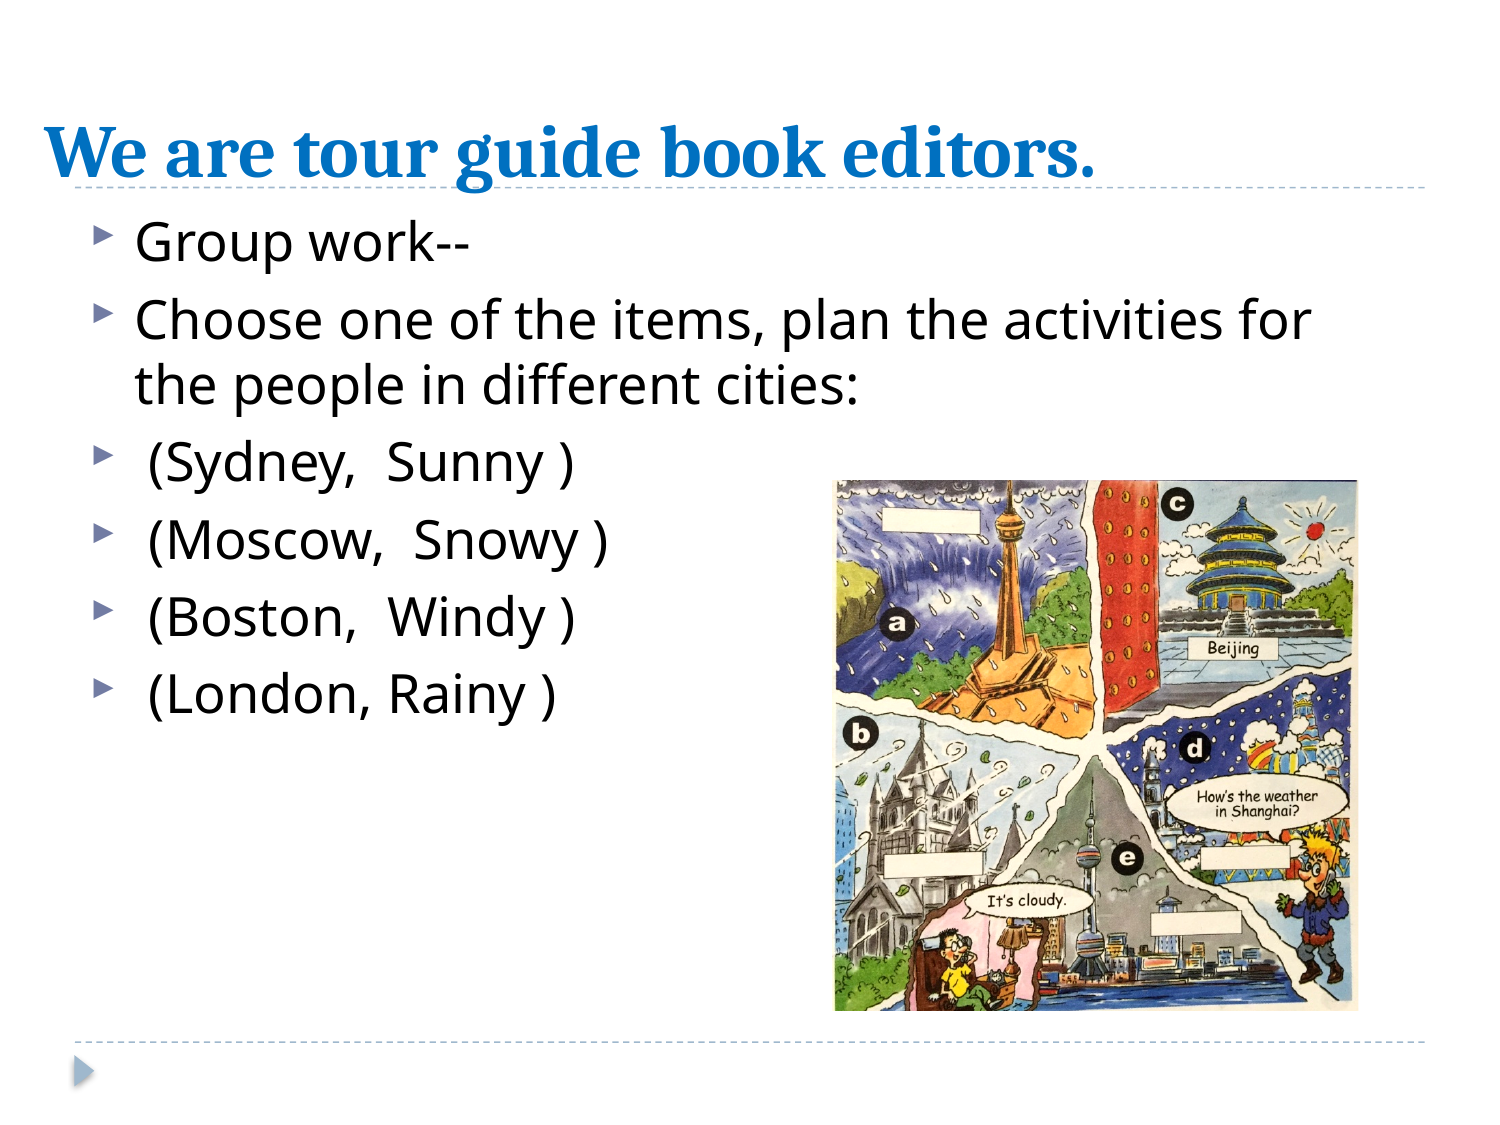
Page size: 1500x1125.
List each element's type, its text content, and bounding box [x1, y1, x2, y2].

title We are tour guide book editors. [29, 89, 1500, 200]
picture [831, 480, 1359, 1011]
list Group work-- Choose one of the items, plan the activities for the people in different cities: (Sydney, Sunny ) (Moscow, Snowy ) (Boston, Windy ) (London, Rainy ) [74, 199, 1426, 1011]
